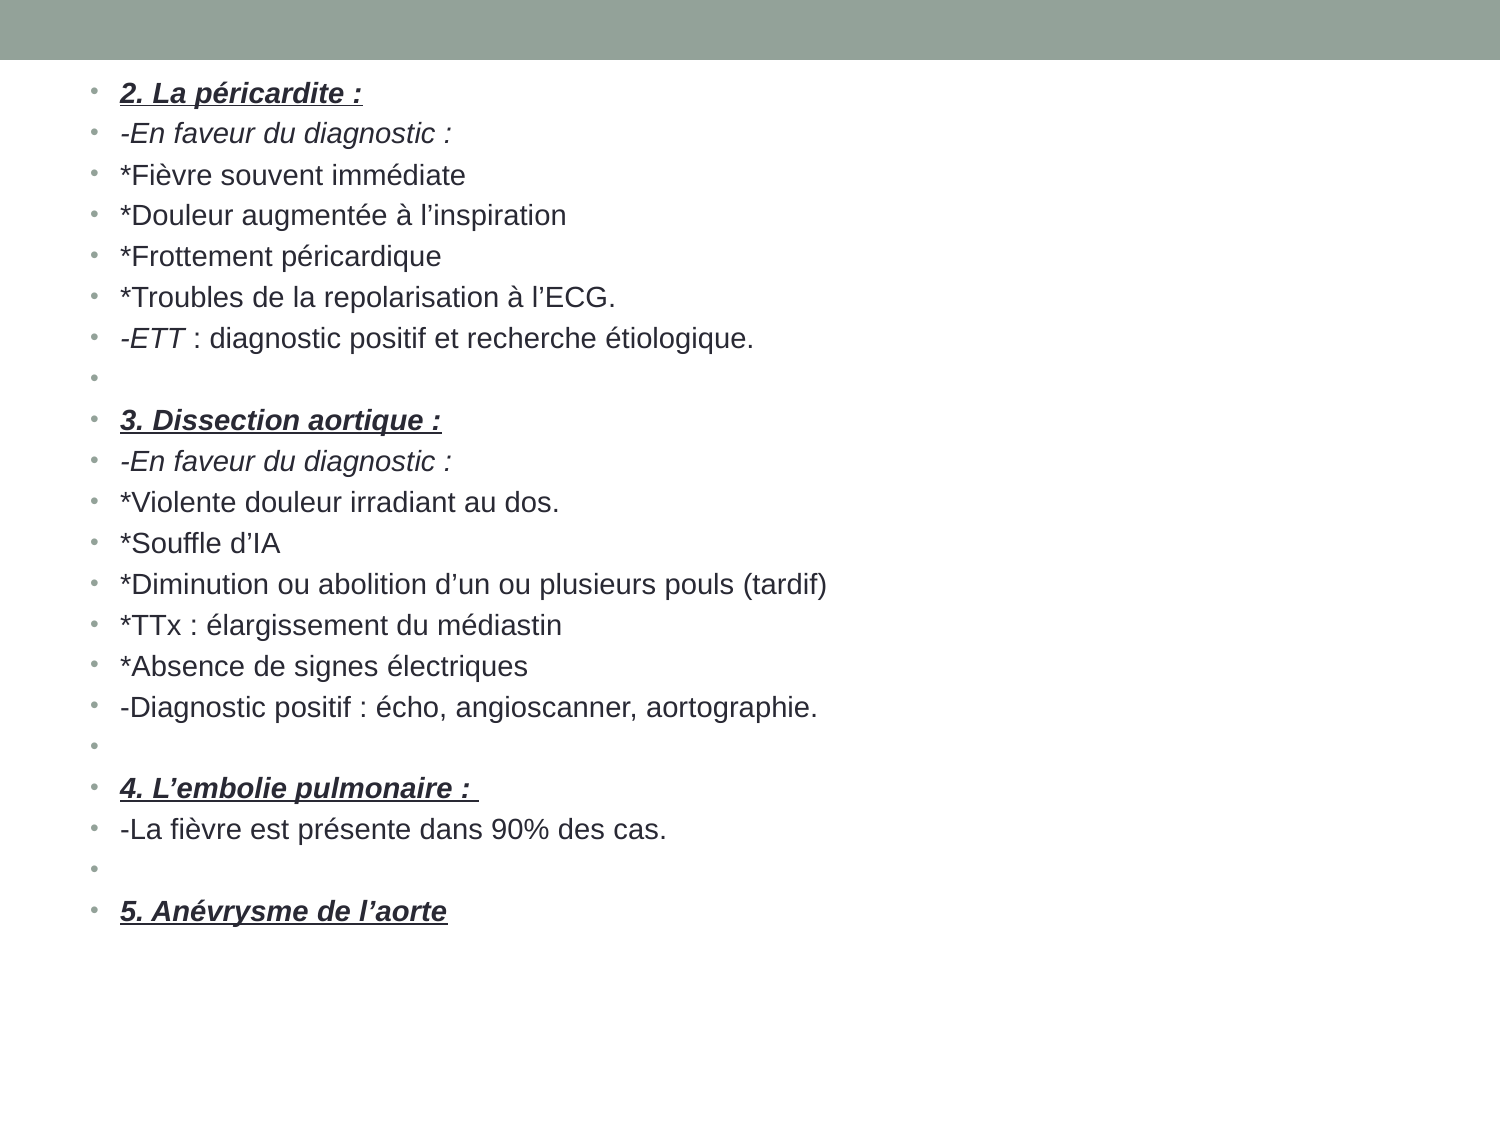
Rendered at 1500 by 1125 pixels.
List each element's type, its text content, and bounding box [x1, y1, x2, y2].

list 2. La péricardite : -En faveur du diagnostic : *Fièvre souvent immédiate *Douleur augmentée à l’inspiration *Frottement péricardique *Troubles de la repolarisation à l’ECG. -ETT : diagnostic positif et recherche étiologique. 3. Dissection aortique : -En faveur du diagnostic : *Violente douleur irradiant au dos. *Souffle d’IA *Diminution ou abolition d’un ou plusieurs pouls (tardif) *TTx : élargissement du médiastin *Absence de signes électriques -Diagnostic positif : écho, angioscanner, aortographie. 4. L’embolie pulmonaire : -La fièvre est présente dans 90% des cas. 5. Anévrysme de l’aorte [75, 66, 1425, 1063]
